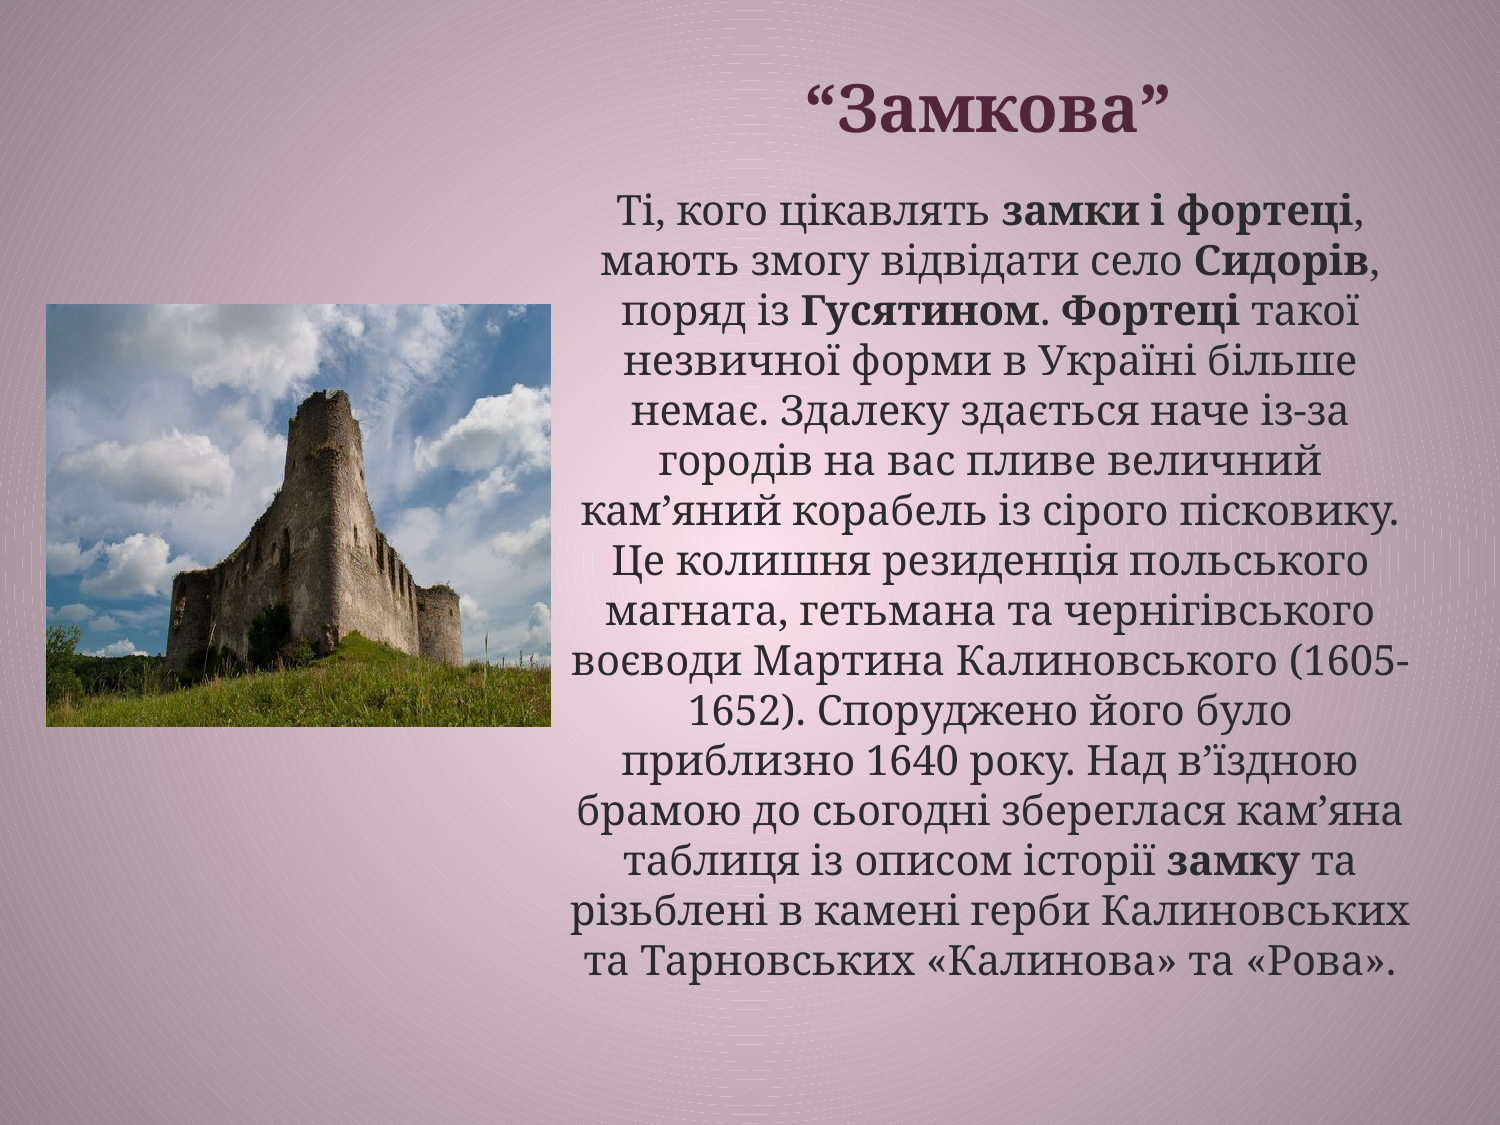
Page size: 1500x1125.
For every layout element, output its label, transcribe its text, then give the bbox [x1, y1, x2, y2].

text_box Ті, кого цікавлять замки і фортеці, мають змогу відвідати село Сидорів, поряд із Гусятином. Фортеці такої незвичної форми в Україні більше немає. Здалеку здається наче із-за городів на вас пливе величний кам’яний корабель із сірого пісковику. Це колишня резиденція польського магната, гетьмана та чернігівського воєводи Мартина Калиновського (1605-1652). Споруджено його було приблизно 1640 року. Над в’їздною брамою до сьогодні збереглася кам’яна таблиця із описом історії замку та різьблені в камені герби Калиновських та Тарновських «Калинова» та «Рова». [550, 176, 1430, 992]
text_box “Замкова” [789, 58, 1188, 154]
picture [46, 304, 552, 727]
